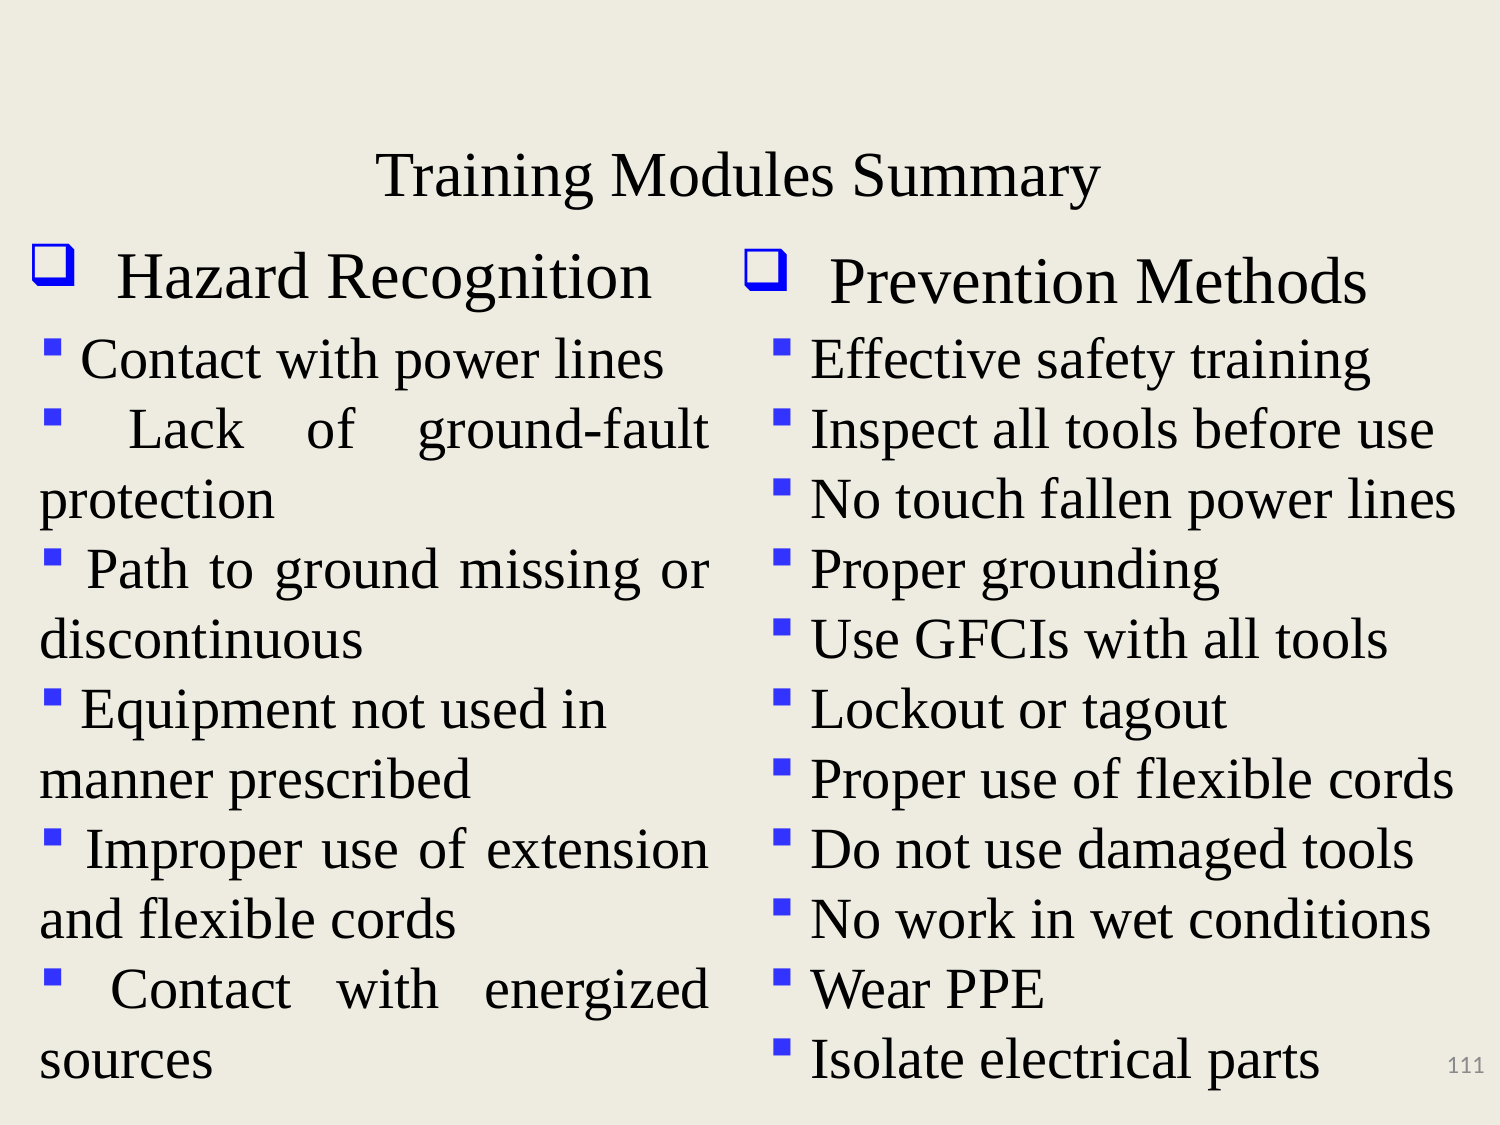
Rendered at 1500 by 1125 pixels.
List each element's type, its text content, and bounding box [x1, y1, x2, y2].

text_box Hazard Recognition [12, 224, 688, 320]
text_box Contact with power lines Lack of ground-fault protection Path to ground missing or discontinuous Equipment not used in manner prescribed Improper use of extension and flexible cords Contact with energized sources [24, 312, 725, 1098]
text_box Prevention Methods [725, 229, 1450, 325]
text_box Effective safety training Inspect all tools before use No touch fallen power lines Proper grounding Use GFCIs with all tools Lockout or tagout Proper use of flexible cords Do not use damaged tools No work in wet conditions Wear PPE Isolate electrical parts [753, 312, 1500, 1098]
title Training Modules Summary [15, 125, 1463, 218]
